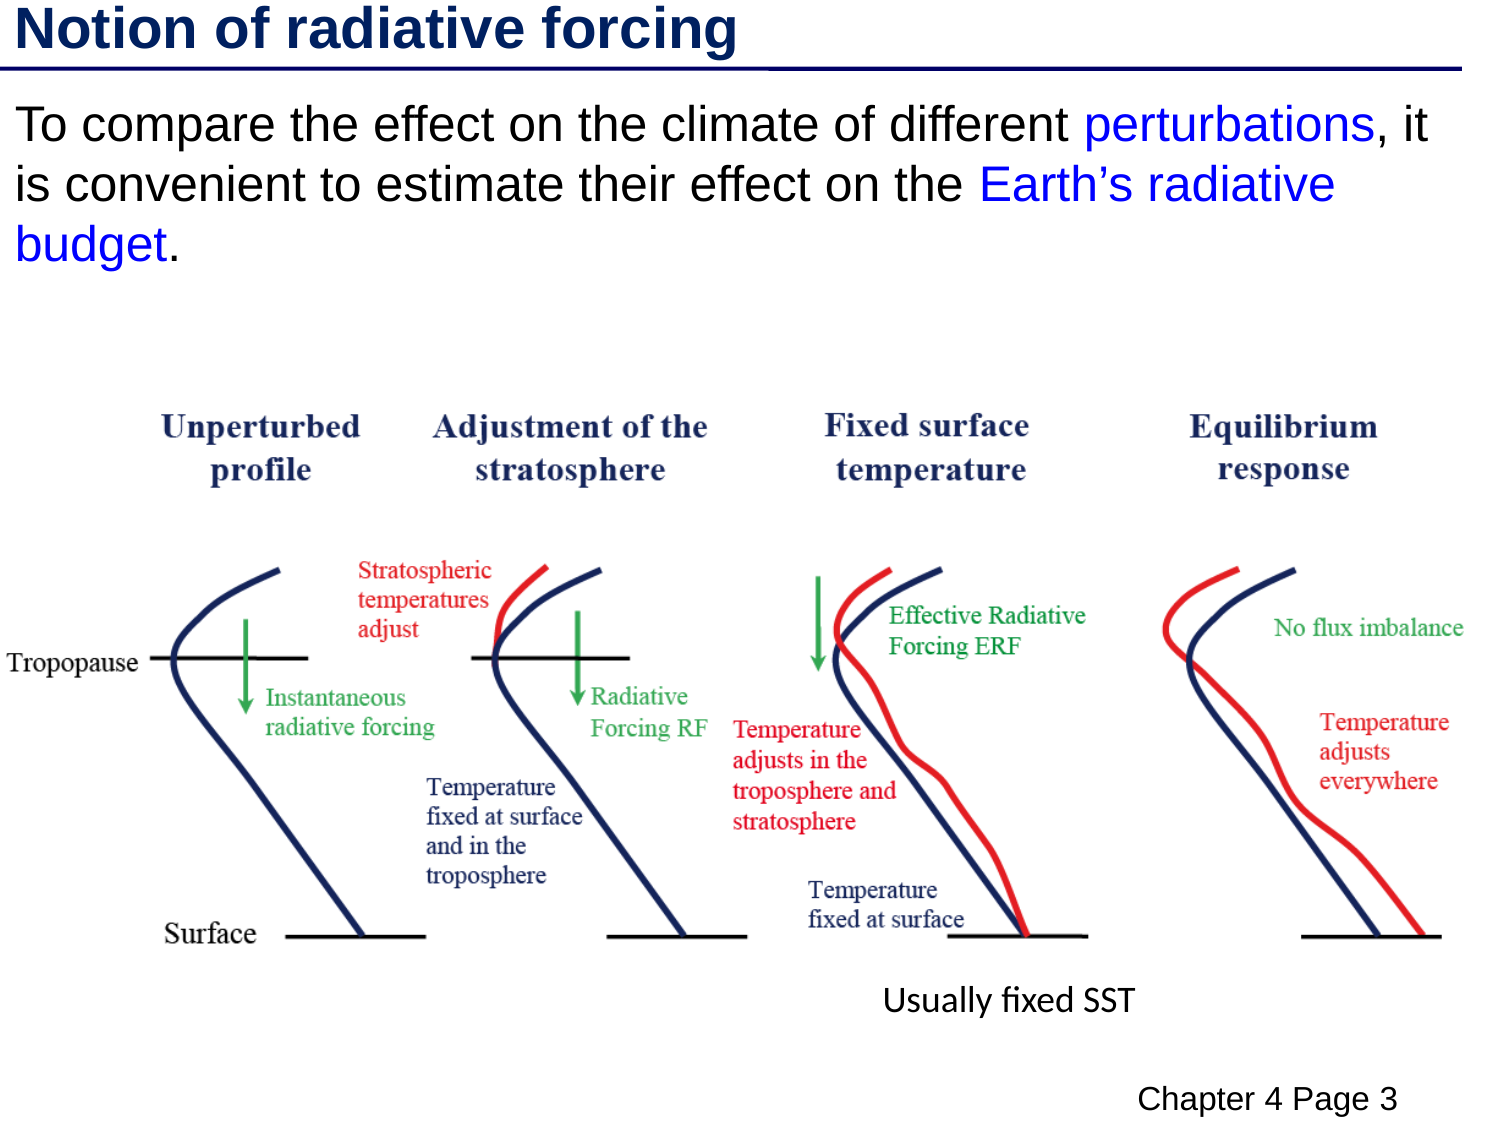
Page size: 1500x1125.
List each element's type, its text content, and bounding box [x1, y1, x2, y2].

text_box Usually fixed SST [867, 995, 1161, 1028]
text_box To compare the effect on the climate of different perturbations, it is convenient to estimate their effect on the Earth’s radiative budget. [0, 83, 1494, 279]
picture [6, 407, 1470, 995]
text_box Notion of radiative forcing [0, 0, 1451, 68]
text_box Chapter 4 Page 3 [1122, 1069, 1500, 1125]
